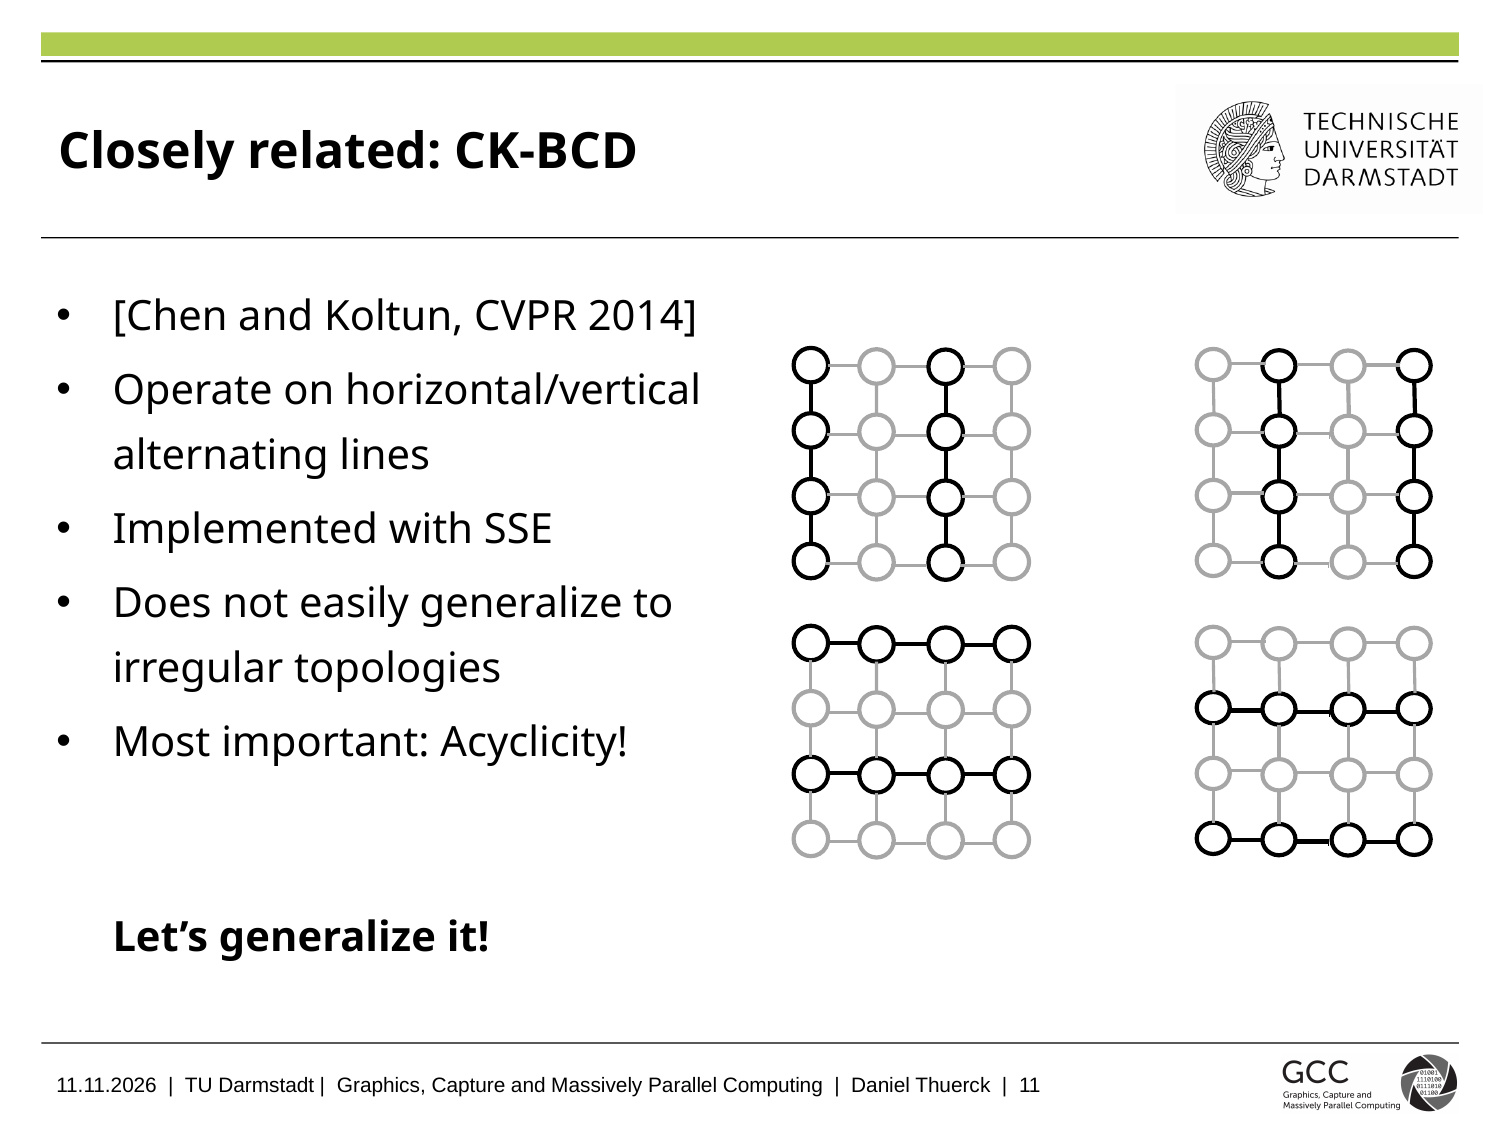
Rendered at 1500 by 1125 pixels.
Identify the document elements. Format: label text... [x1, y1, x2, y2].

picture [1175, 84, 1483, 214]
text_box [992, 624, 1032, 664]
text_box [1329, 822, 1367, 858]
text_box [857, 690, 896, 729]
text_box [791, 477, 830, 516]
title Closely related: CK-BCD [58, 79, 1149, 218]
text_box [791, 820, 831, 859]
text_box [992, 543, 1032, 582]
text_box [1260, 544, 1298, 580]
text_box [1330, 757, 1367, 793]
text_box [926, 543, 966, 582]
list [Chen and Koltun, CVPR 2014] Operate on horizontal/vertical alternating lines Implemented with SSE Does not easily generalize to irregular topologies Most important: Acyclicity! Let’s generalize it! [56, 266, 786, 1002]
text_box [992, 346, 1032, 386]
text_box [1260, 626, 1298, 662]
text_box [1194, 413, 1232, 448]
text_box [1395, 544, 1433, 580]
text_box [1194, 478, 1232, 514]
text_box [926, 478, 965, 517]
text_box [1260, 692, 1298, 727]
text_box [1194, 821, 1232, 857]
text_box [1395, 414, 1433, 449]
text_box [791, 542, 831, 581]
text_box [857, 625, 896, 664]
text_box [1194, 543, 1232, 579]
text_box [926, 625, 965, 664]
text_box [1260, 414, 1298, 449]
text_box [1396, 479, 1433, 515]
text_box [992, 690, 1032, 729]
text_box [992, 821, 1032, 860]
text_box [857, 412, 896, 451]
text_box [791, 411, 831, 450]
text_box [857, 347, 896, 386]
text_box [1395, 691, 1433, 727]
text_box [1395, 821, 1433, 858]
text_box [1194, 346, 1232, 382]
text_box [1330, 479, 1367, 515]
text_box [1329, 626, 1367, 662]
text_box [926, 413, 966, 452]
text_box [1260, 822, 1298, 858]
text_box [1194, 624, 1232, 660]
text_box [791, 755, 830, 794]
text_box [1194, 690, 1232, 726]
text_box [992, 478, 1032, 517]
text_box [1194, 756, 1232, 792]
text_box [791, 689, 831, 728]
text_box [1329, 692, 1367, 727]
text_box [1329, 544, 1367, 580]
text_box [1261, 757, 1298, 793]
text_box [926, 821, 966, 860]
picture [1281, 1053, 1459, 1114]
text_box [857, 821, 896, 860]
text_box [857, 543, 896, 582]
text_box [791, 345, 831, 385]
text_box [926, 756, 965, 795]
text_box [1396, 757, 1433, 792]
text_box [1329, 348, 1367, 384]
text_box [791, 623, 830, 663]
text_box [926, 347, 965, 386]
text_box [992, 412, 1032, 451]
text_box [1395, 625, 1433, 661]
text_box [1260, 348, 1298, 384]
text_box [992, 756, 1032, 795]
text_box [857, 478, 896, 517]
text_box [1261, 479, 1298, 515]
text_box [926, 691, 966, 730]
text_box [1329, 414, 1367, 449]
text_box [1395, 347, 1433, 383]
text_box [857, 756, 896, 795]
